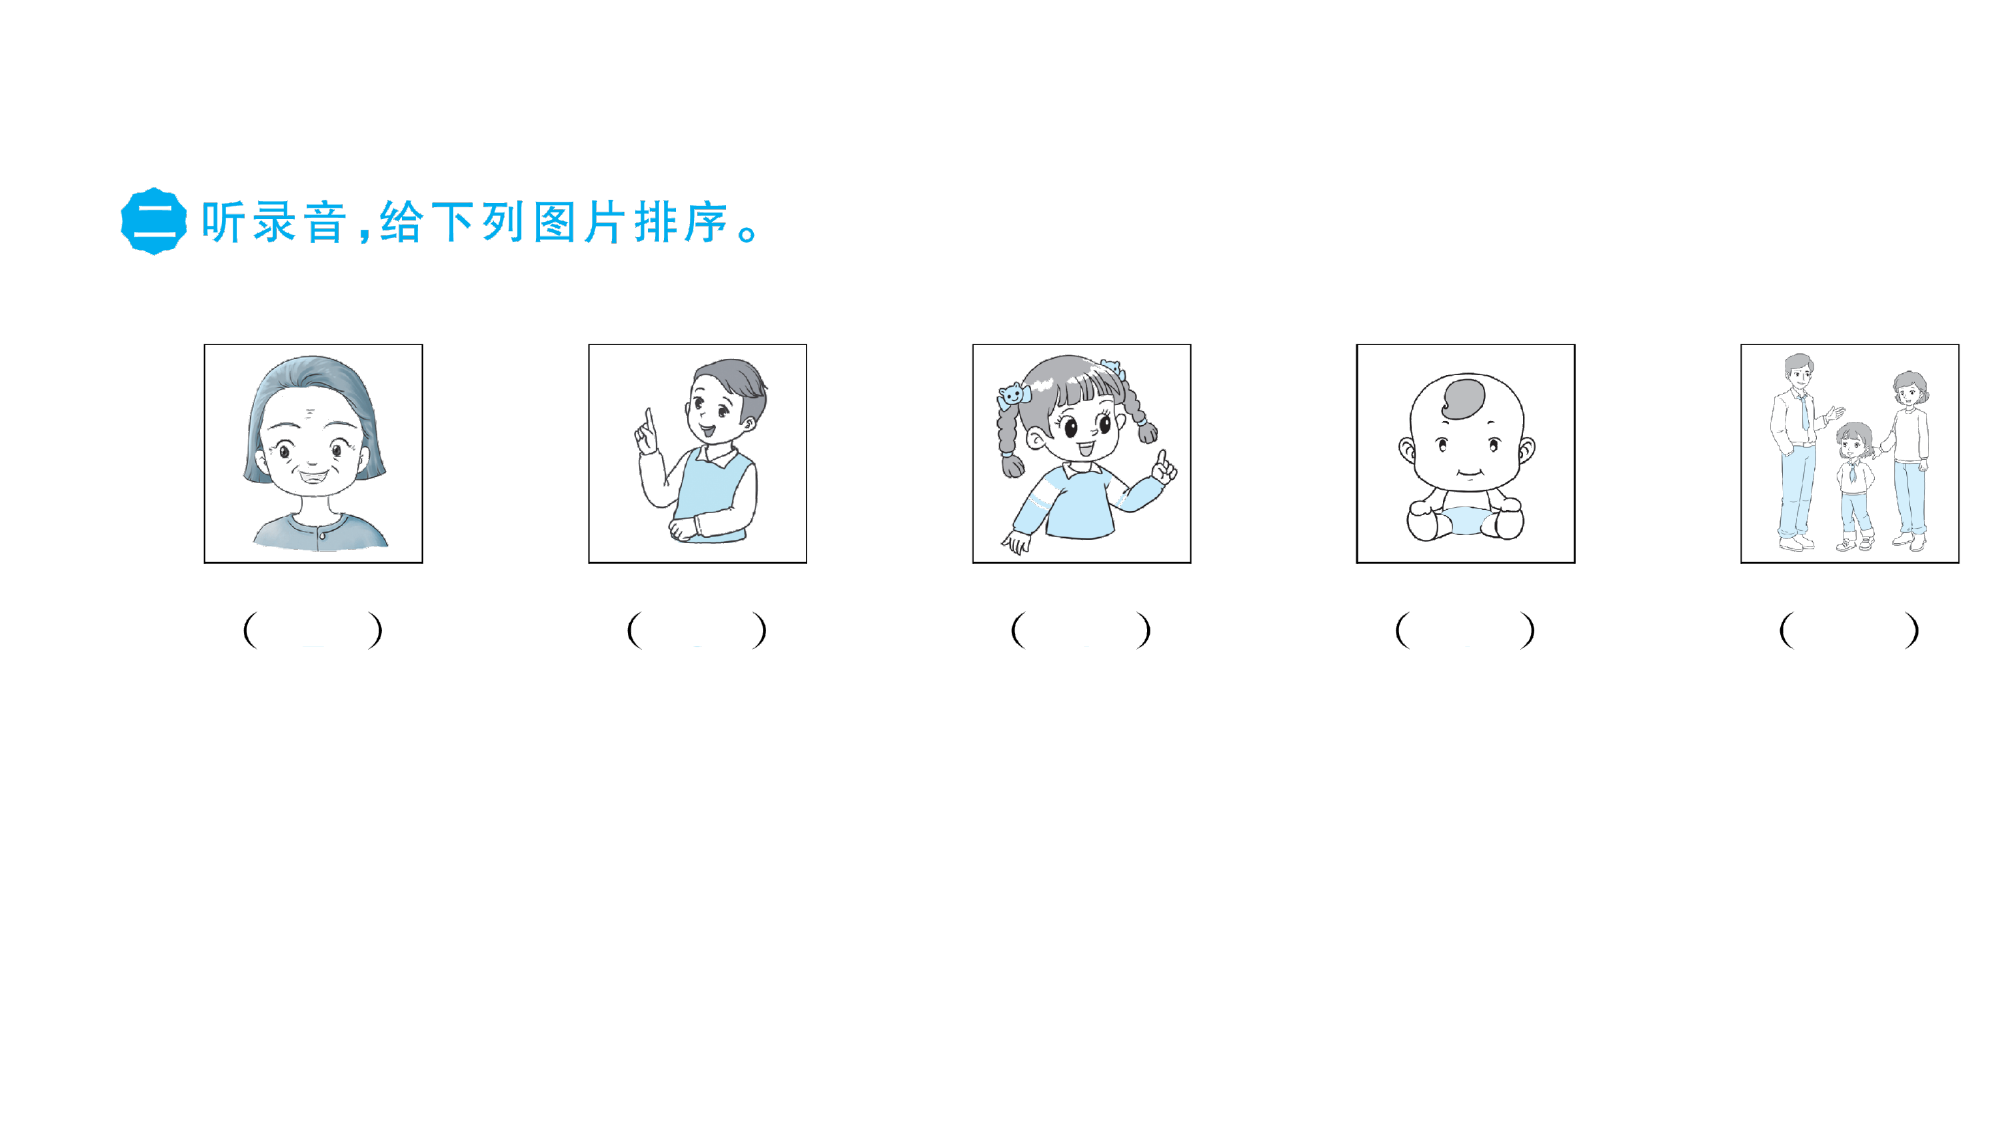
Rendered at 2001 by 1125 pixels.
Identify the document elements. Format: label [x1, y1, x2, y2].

picture [118, 177, 2000, 663]
